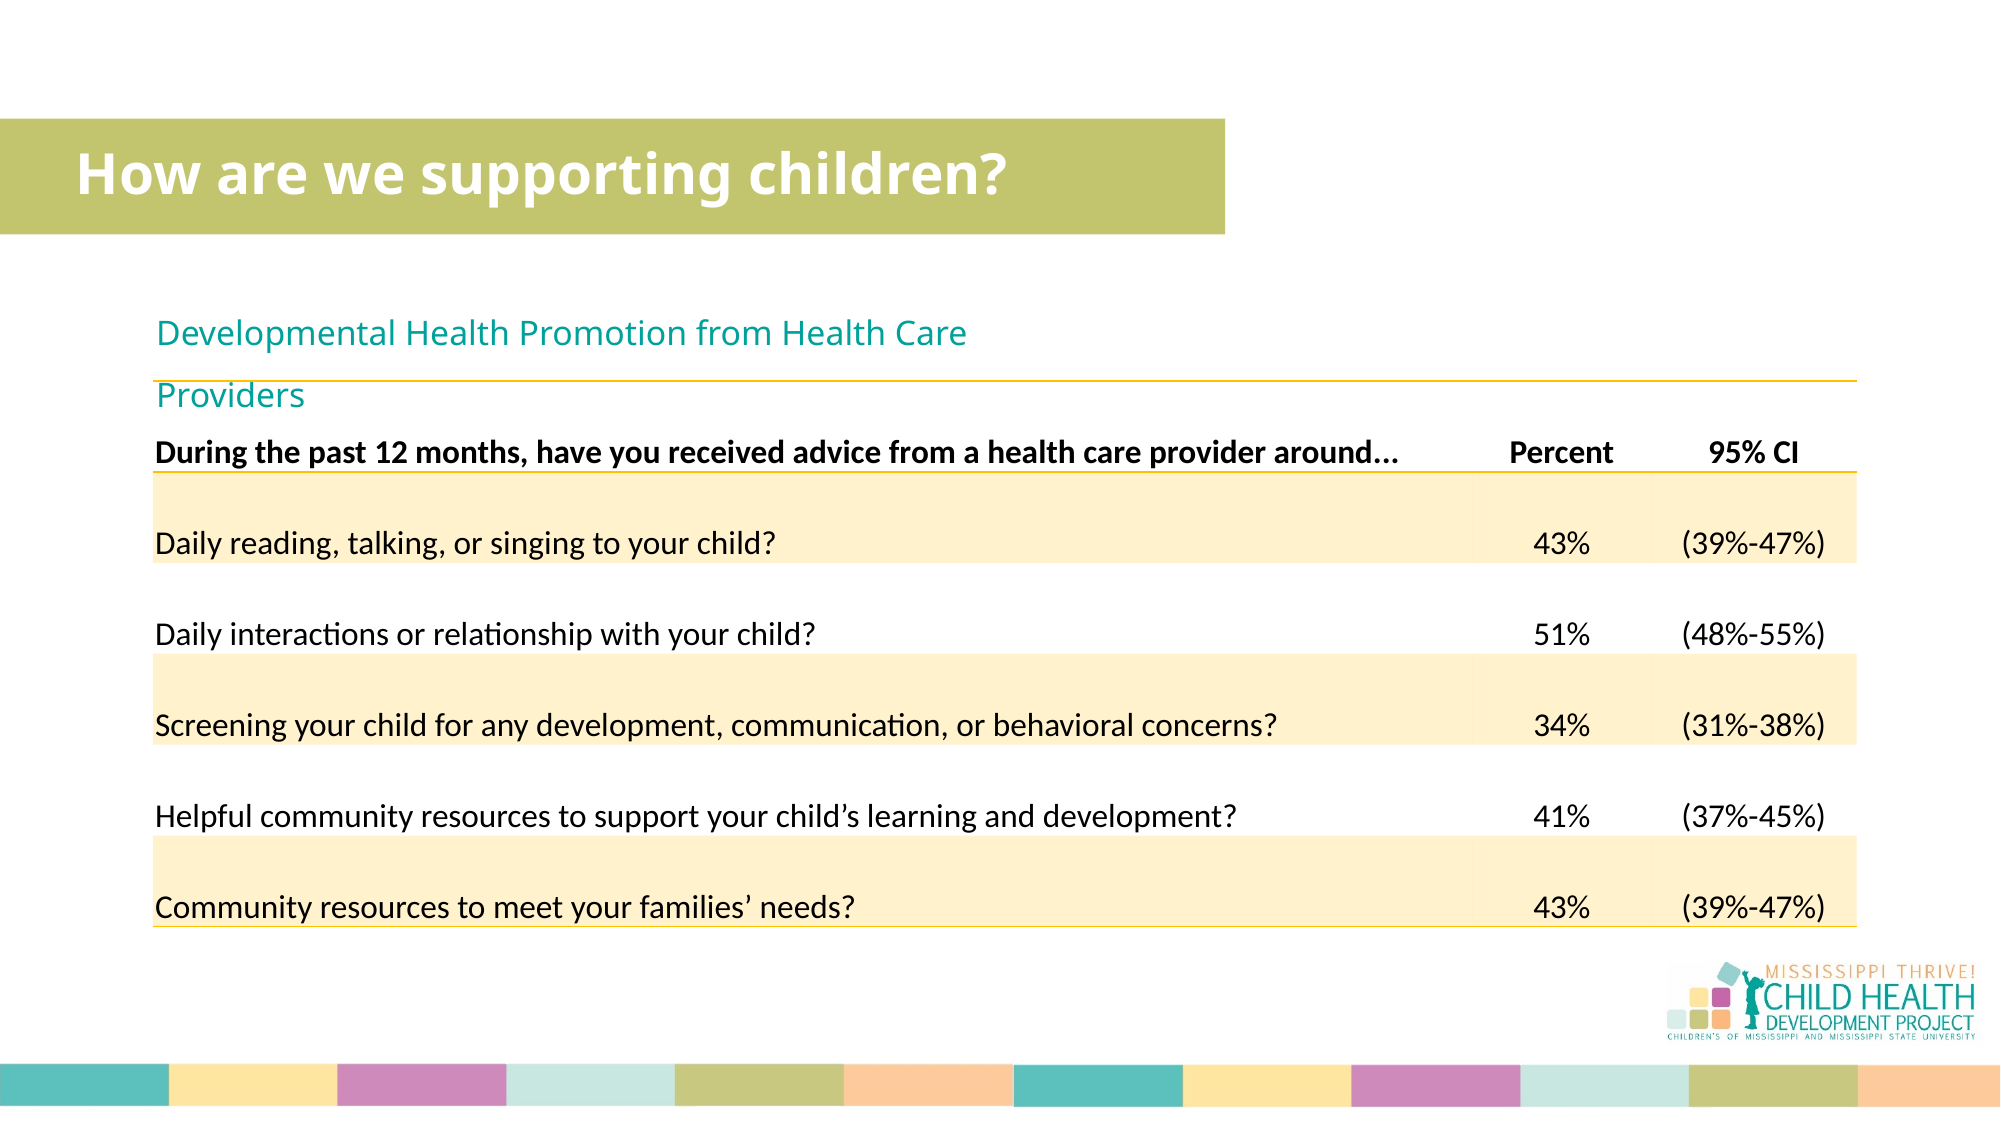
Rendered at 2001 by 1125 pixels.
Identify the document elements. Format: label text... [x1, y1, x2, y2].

table_cell 43% [1473, 473, 1651, 563]
table_header During the past 12 months, have you received advice from a health care provider around... [153, 382, 1473, 471]
title How are we supporting children? [60, 138, 1196, 215]
table_cell Screening your child for any development, communication, or behavioral concerns? [153, 654, 1473, 745]
table_cell (39%-47%) [1651, 473, 1857, 563]
table_cell 34% [1473, 654, 1651, 745]
table_cell 43% [1473, 836, 1651, 926]
table_cell Community resources to meet your families’ needs? [153, 836, 1473, 926]
table_cell (31%-38%) [1651, 654, 1857, 745]
table_cell (48%-55%) [1651, 563, 1857, 654]
picture [0, 962, 2001, 1125]
table_cell Daily interactions or relationship with your child? [153, 563, 1473, 654]
table_cell (39%-47%) [1651, 836, 1857, 926]
table_cell (37%-45%) [1651, 745, 1857, 836]
table_header 95% CI [1651, 382, 1857, 471]
table_cell Helpful community resources to support your child’s learning and development? [153, 745, 1473, 836]
list Developmental Health Promotion from Health Care Providers [141, 304, 1093, 381]
table_cell 41% [1473, 745, 1651, 836]
table_header Percent [1473, 382, 1651, 471]
table_cell 51% [1473, 563, 1651, 654]
table_cell Daily reading, talking, or singing to your child? [153, 473, 1473, 563]
